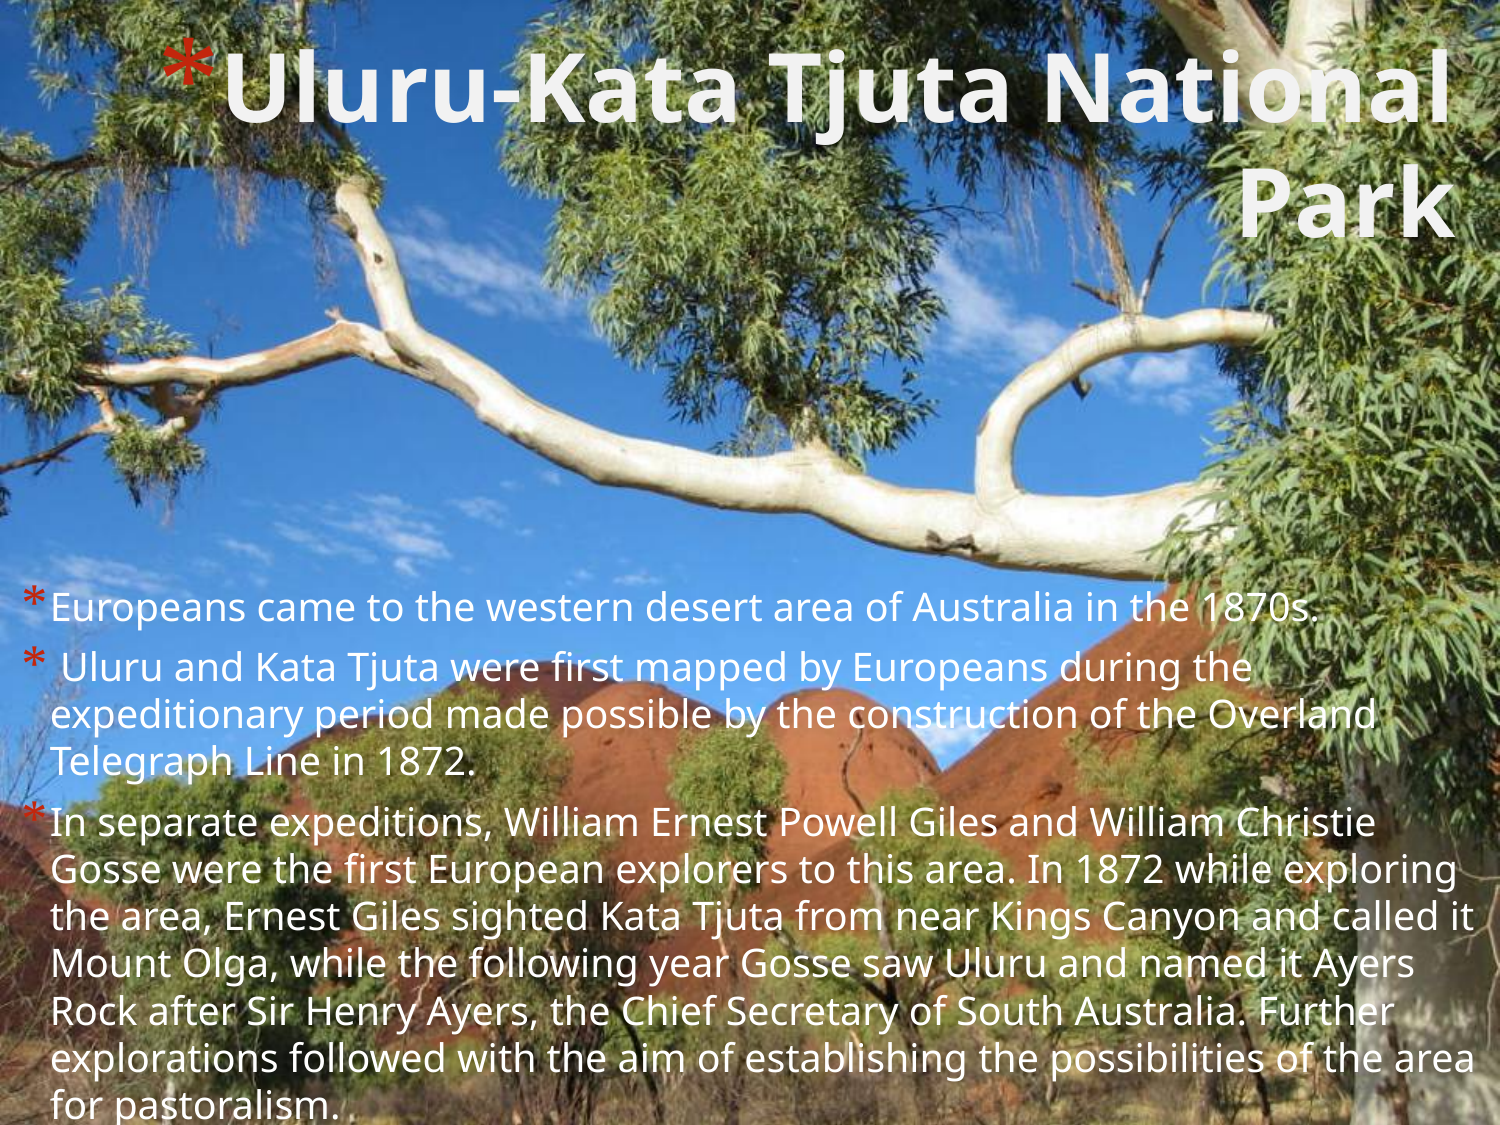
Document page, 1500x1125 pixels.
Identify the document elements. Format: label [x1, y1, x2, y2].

list [0, 0, 1500, 1125]
